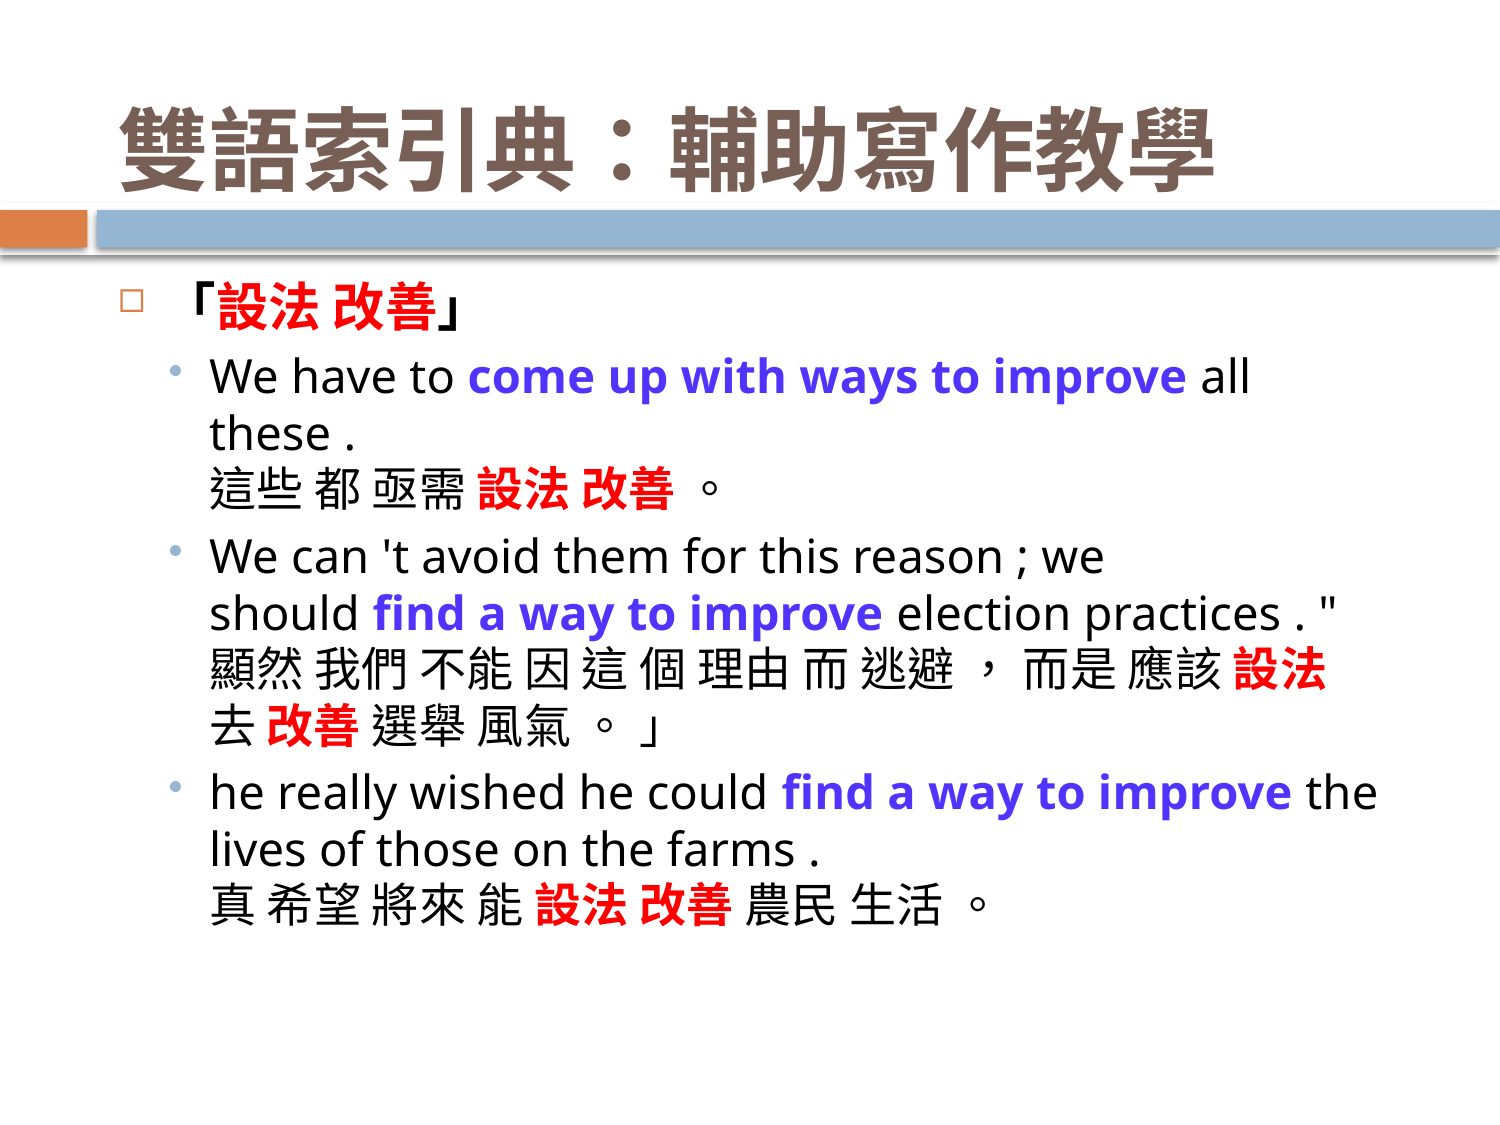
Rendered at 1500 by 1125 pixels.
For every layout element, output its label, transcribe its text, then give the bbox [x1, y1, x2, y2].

title 雙語索引典：輔助寫作教學 [103, 59, 1397, 236]
list 「設法 改善」 We have to come up with ways to improve all these . 這些 都 亟需 設法 改善 。 We can 't avoid them for this reason ; we should find a way to improve election practices . " 顯然 我們 不能 因 這 個 理由 而 逃避 ， 而是 應該 設法 去 改善 選舉 風氣 。 」 he really wished he could find a way to improve the lives of those on the farms . 真 希望 將來 能 設法 改善 農民 生活 。 [103, 266, 1397, 1014]
